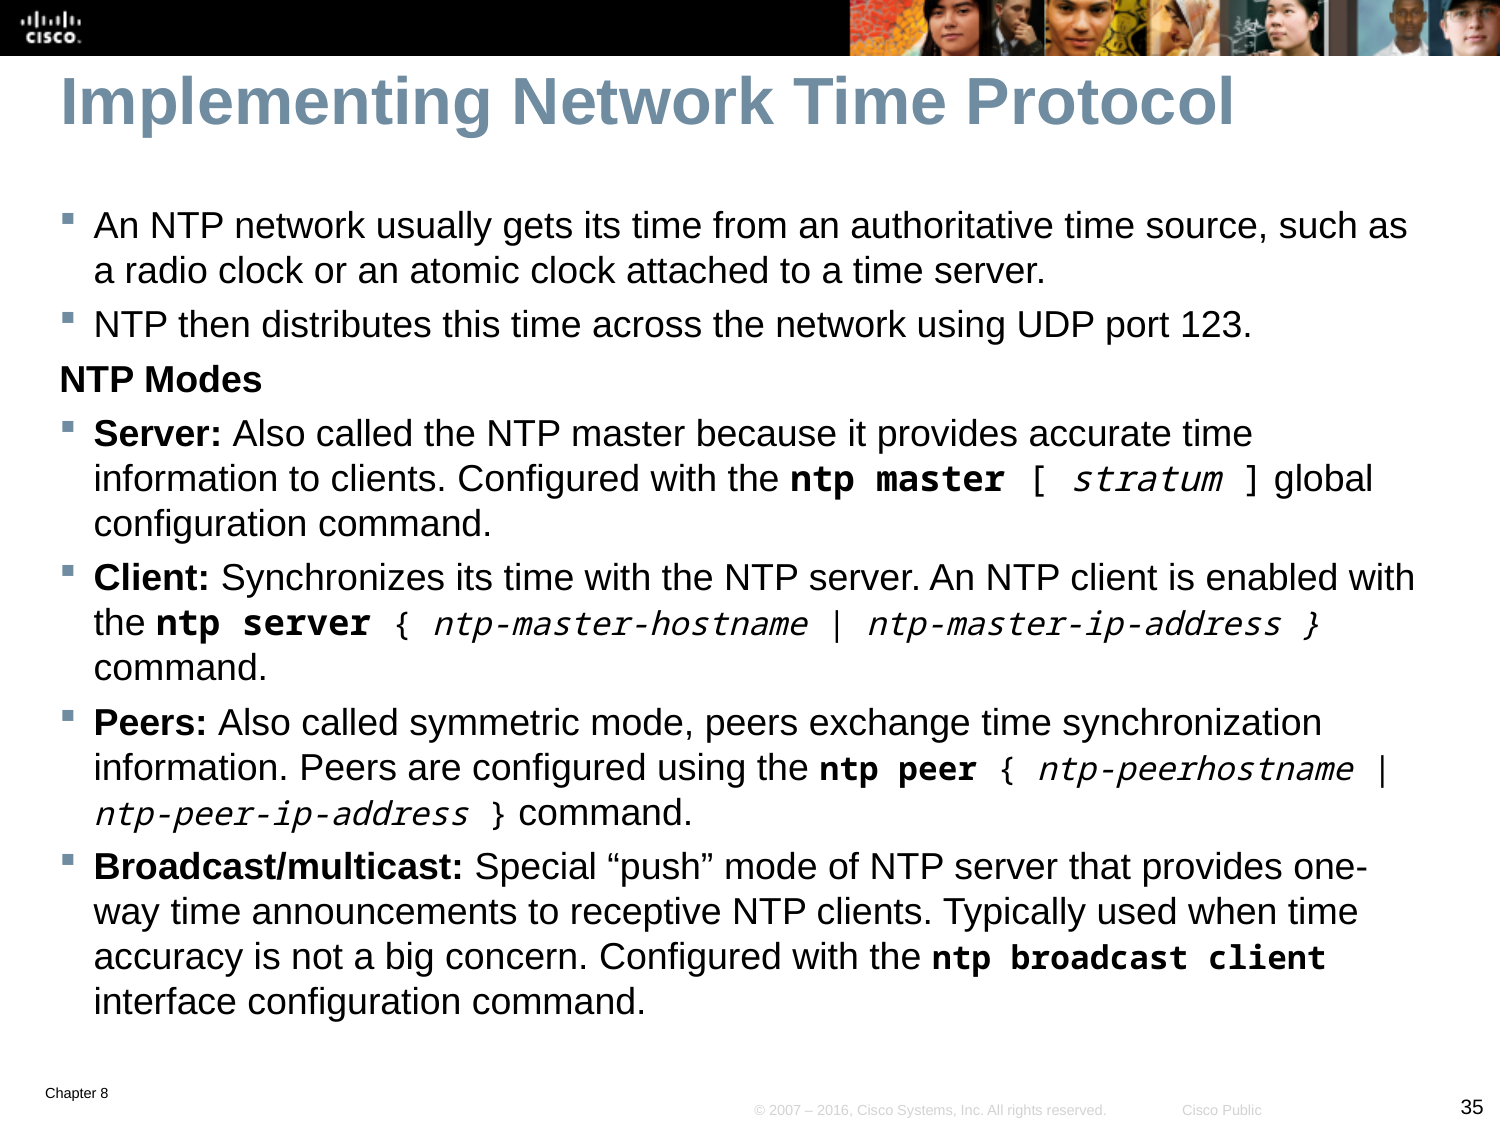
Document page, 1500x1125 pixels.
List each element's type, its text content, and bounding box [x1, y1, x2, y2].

title Implementing Network Time Protocol [45, 59, 1444, 182]
picture [0, 0, 1500, 56]
list An NTP network usually gets its time from an authoritative time source, such as a radio clock or an atomic clock attached to a time server. NTP then distributes this time across the network using UDP port 123. NTP Modes Server: Also called the NTP master because it provides accurate time information to clients. Configured with the ntp master [ stratum ] global configuration command. Client: Synchronizes its time with the NTP server. An NTP client is enabled with the ntp server { ntp-master-hostname | ntp-master-ip-address } command. Peers: Also called symmetric mode, peers exchange time synchronization information. Peers are configured using the ntp peer { ntp-peerhostname | ntp-peer-ip-address } command. Broadcast/multicast: Special “push” mode of NTP server that provides one-way time announcements to receptive NTP clients. Typically used when time accuracy is not a big concern. Configured with the ntp broadcast client interface configuration command. [45, 193, 1444, 1037]
